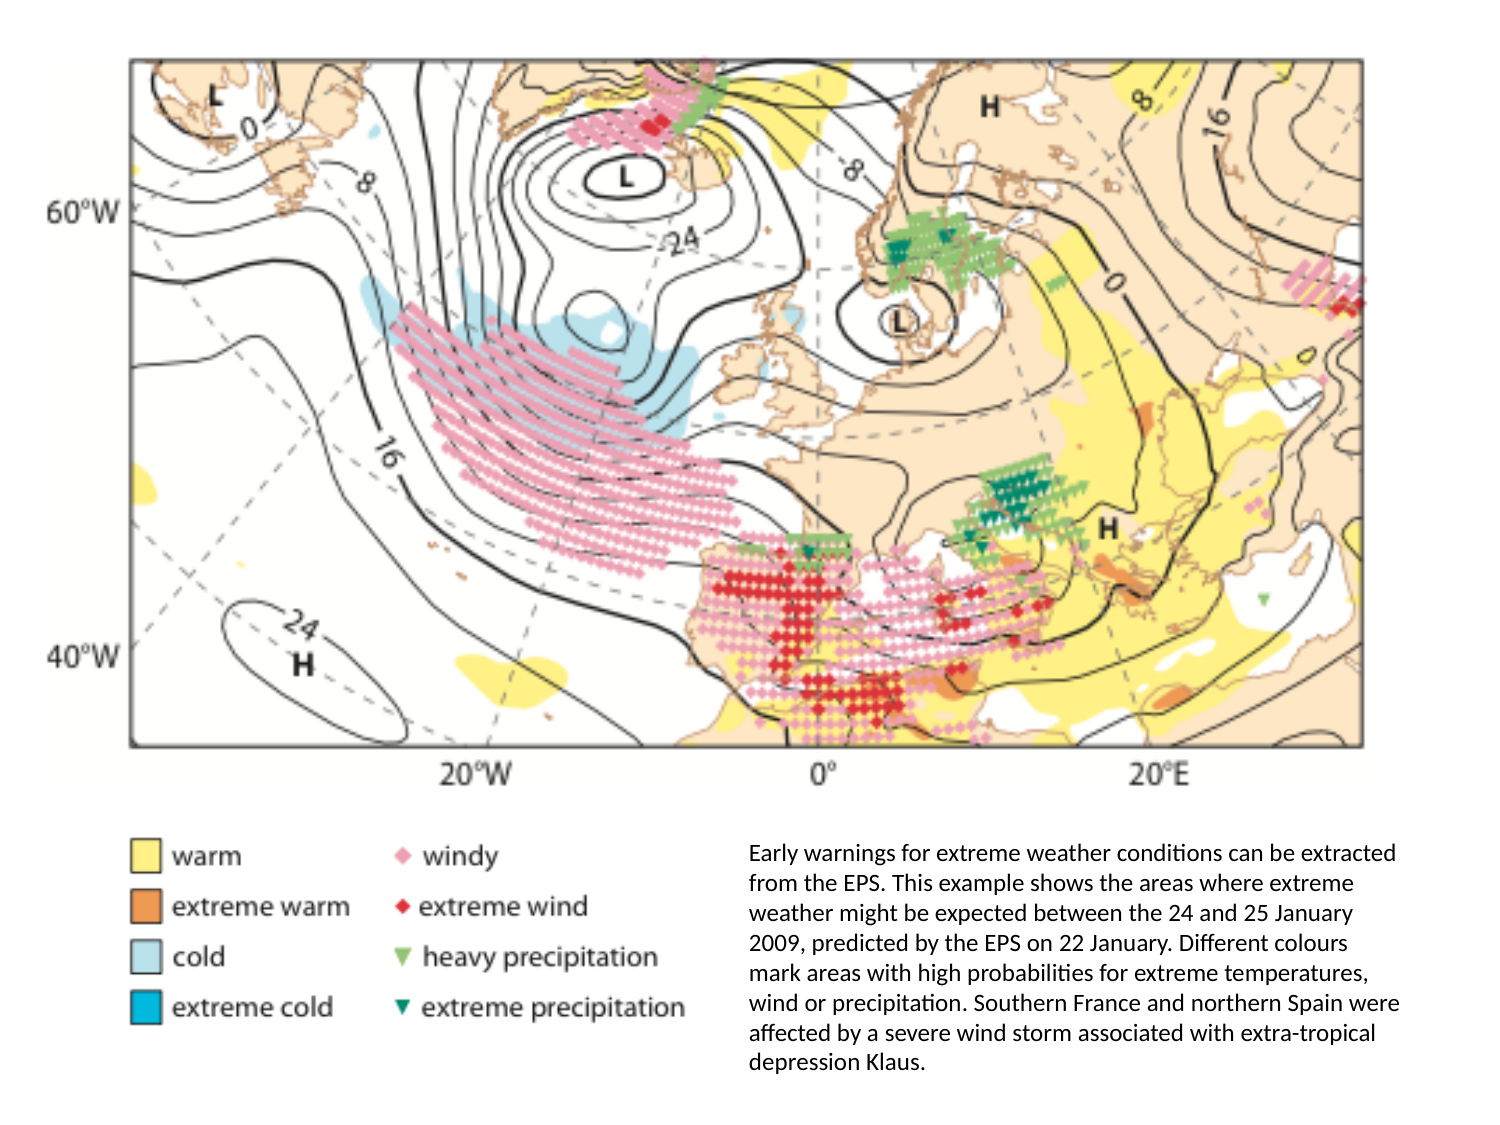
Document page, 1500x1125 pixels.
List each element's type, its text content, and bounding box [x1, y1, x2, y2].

picture [43, 33, 1393, 800]
picture [116, 828, 704, 1036]
text_box Early warnings for extreme weather conditions can be extracted from the EPS. This example shows the areas where extreme weather might be expected between the 24 and 25 January 2009, predicted by the EPS on 22 January. Different colours mark areas with high probabilities for extreme temperatures, wind or precipitation. Southern France and northern Spain were affected by a severe wind storm associated with extra-tropical depression Klaus. [734, 828, 1421, 1084]
